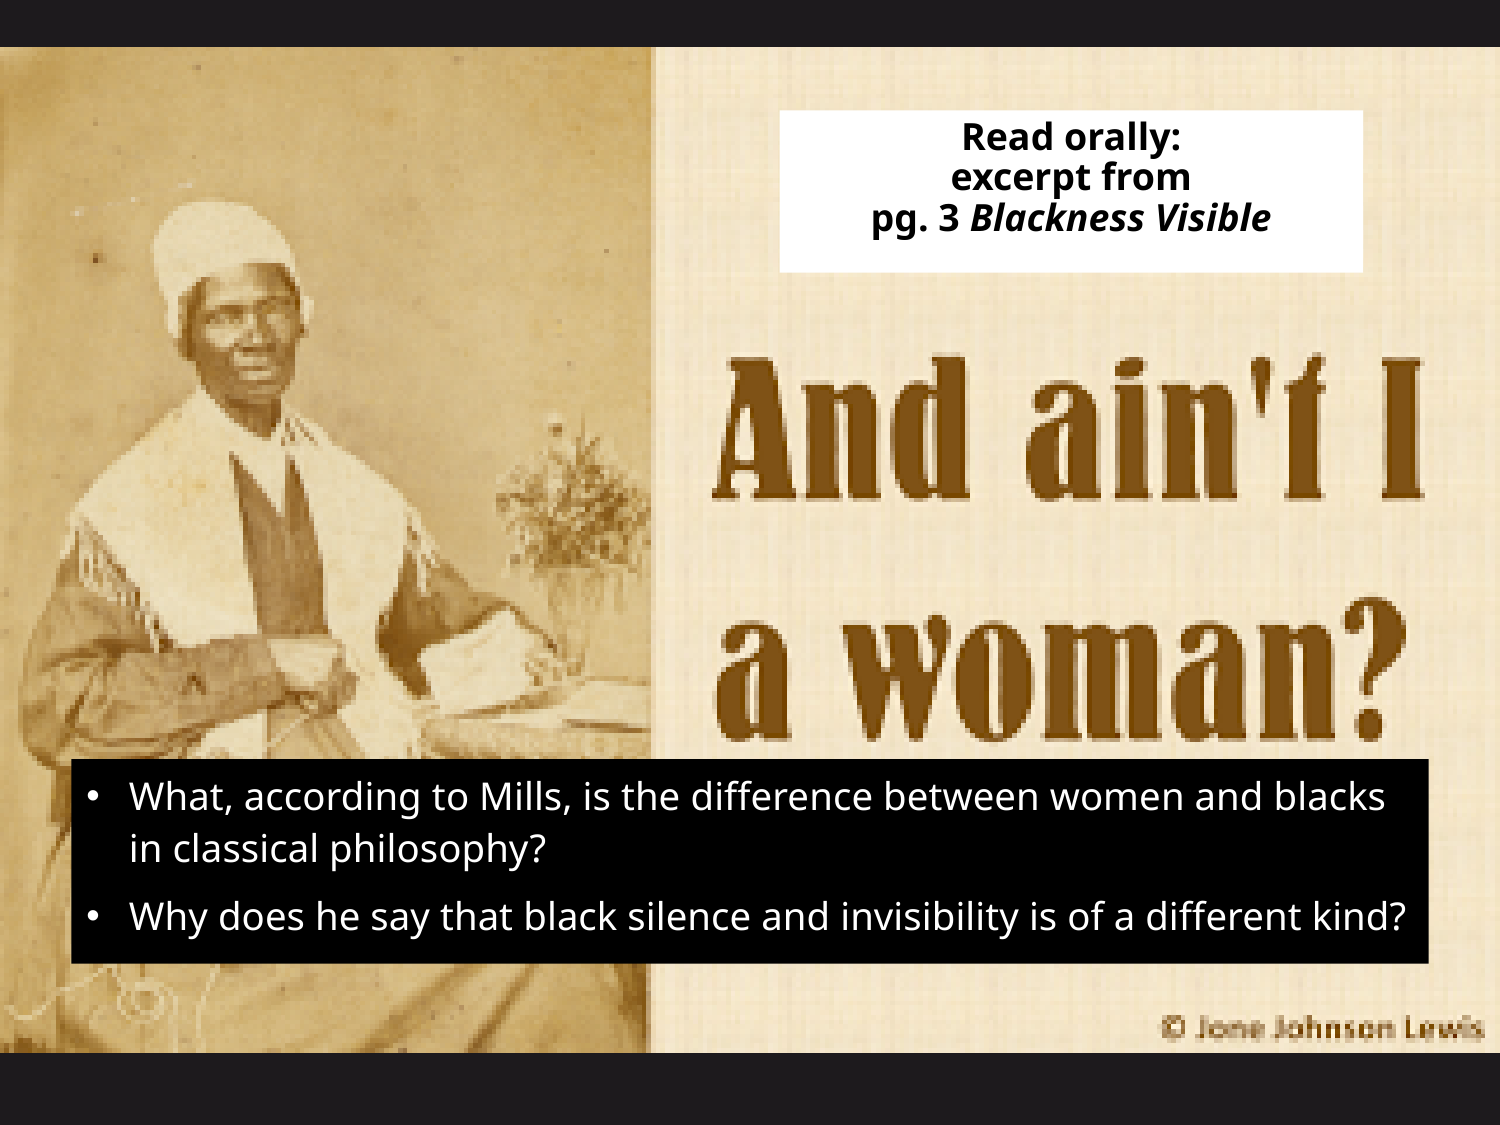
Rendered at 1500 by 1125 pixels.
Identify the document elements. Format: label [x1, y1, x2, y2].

picture [0, 47, 1500, 1053]
